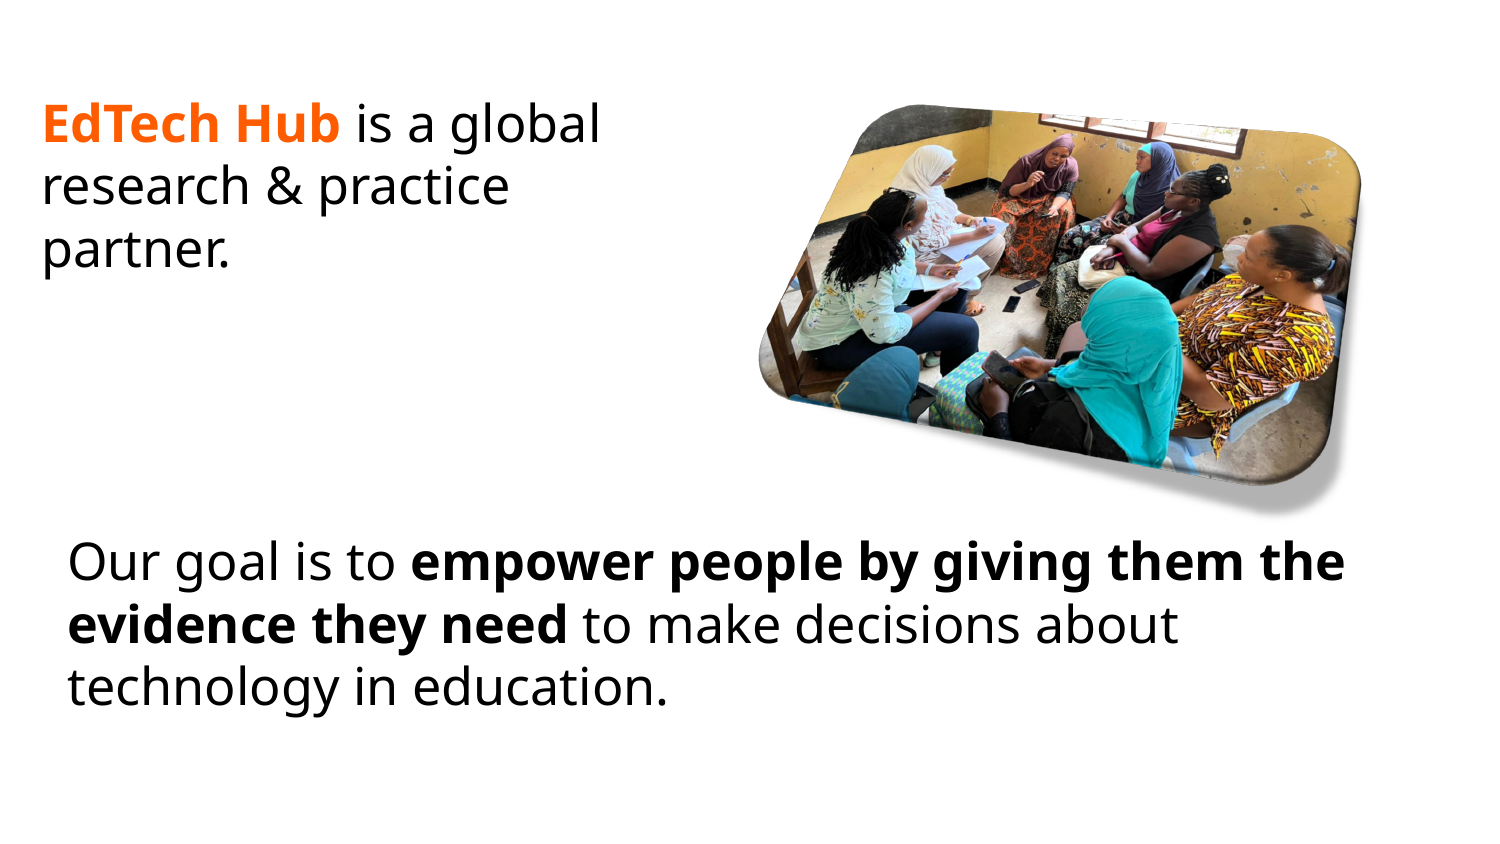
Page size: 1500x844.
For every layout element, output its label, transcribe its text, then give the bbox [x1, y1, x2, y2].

text_box Our goal is to empower people by giving them the evidence they need to make decisions about technology in education. [52, 513, 1371, 766]
picture [713, 85, 1390, 544]
title EdTech Hub is a global research & practice partner. [26, 75, 1002, 343]
